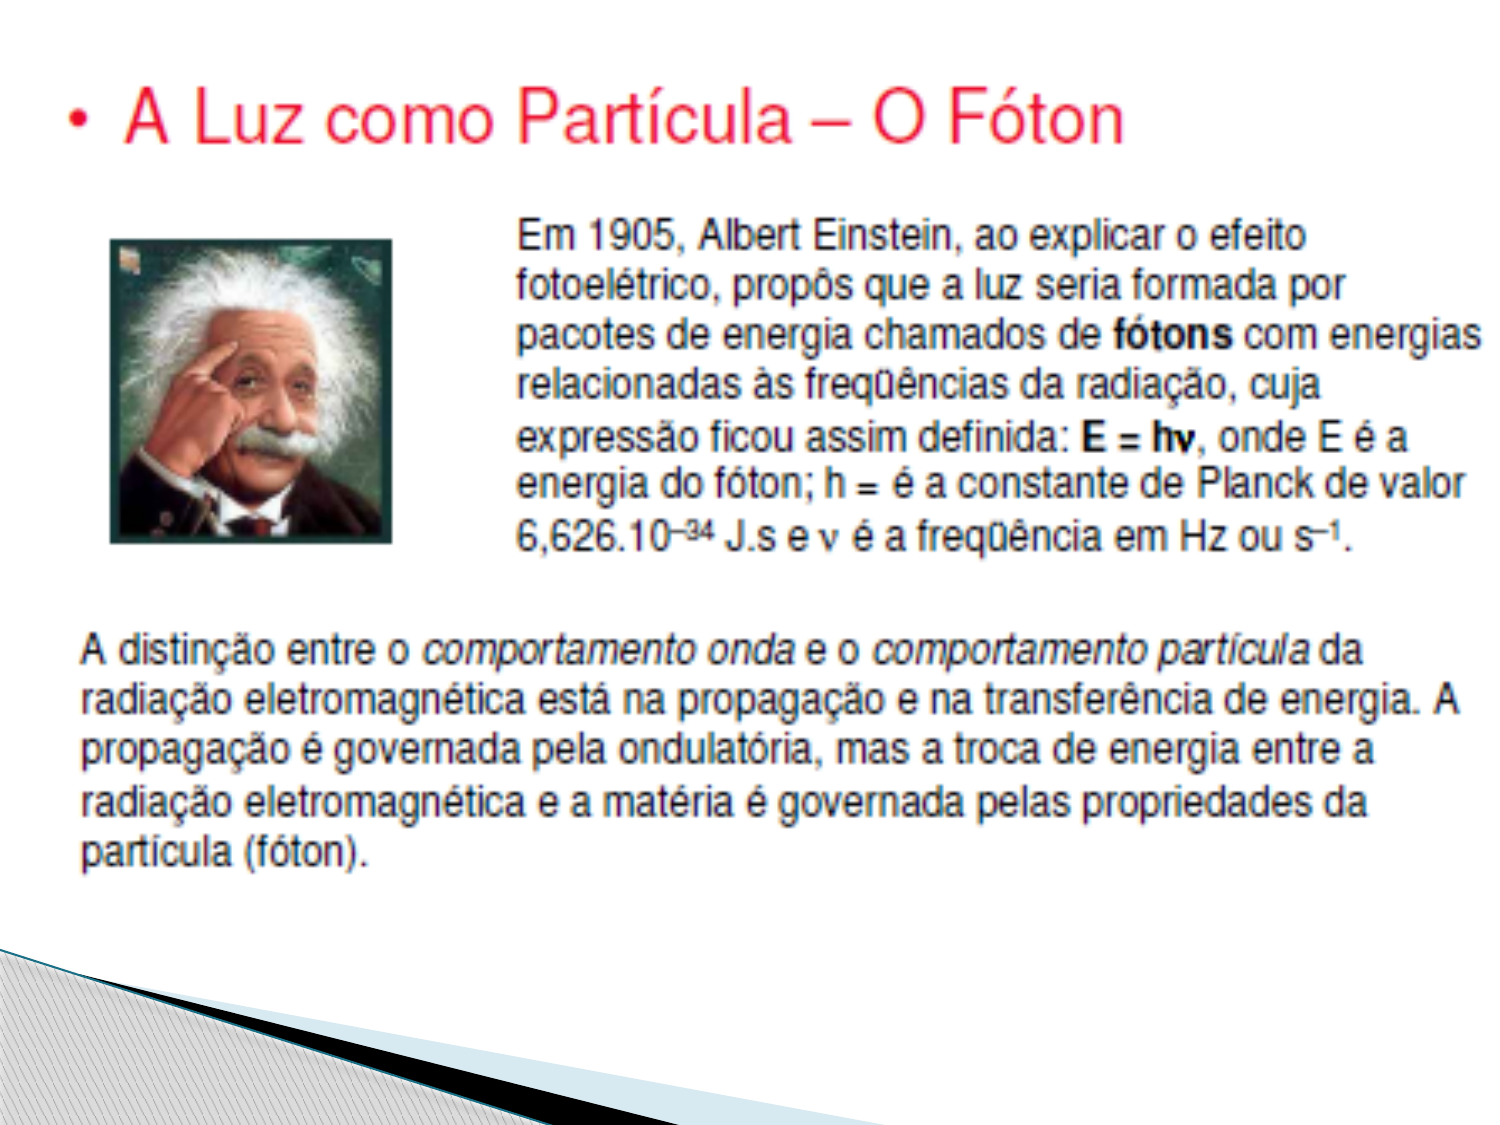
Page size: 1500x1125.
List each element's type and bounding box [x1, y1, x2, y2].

picture [17, 3, 1500, 941]
